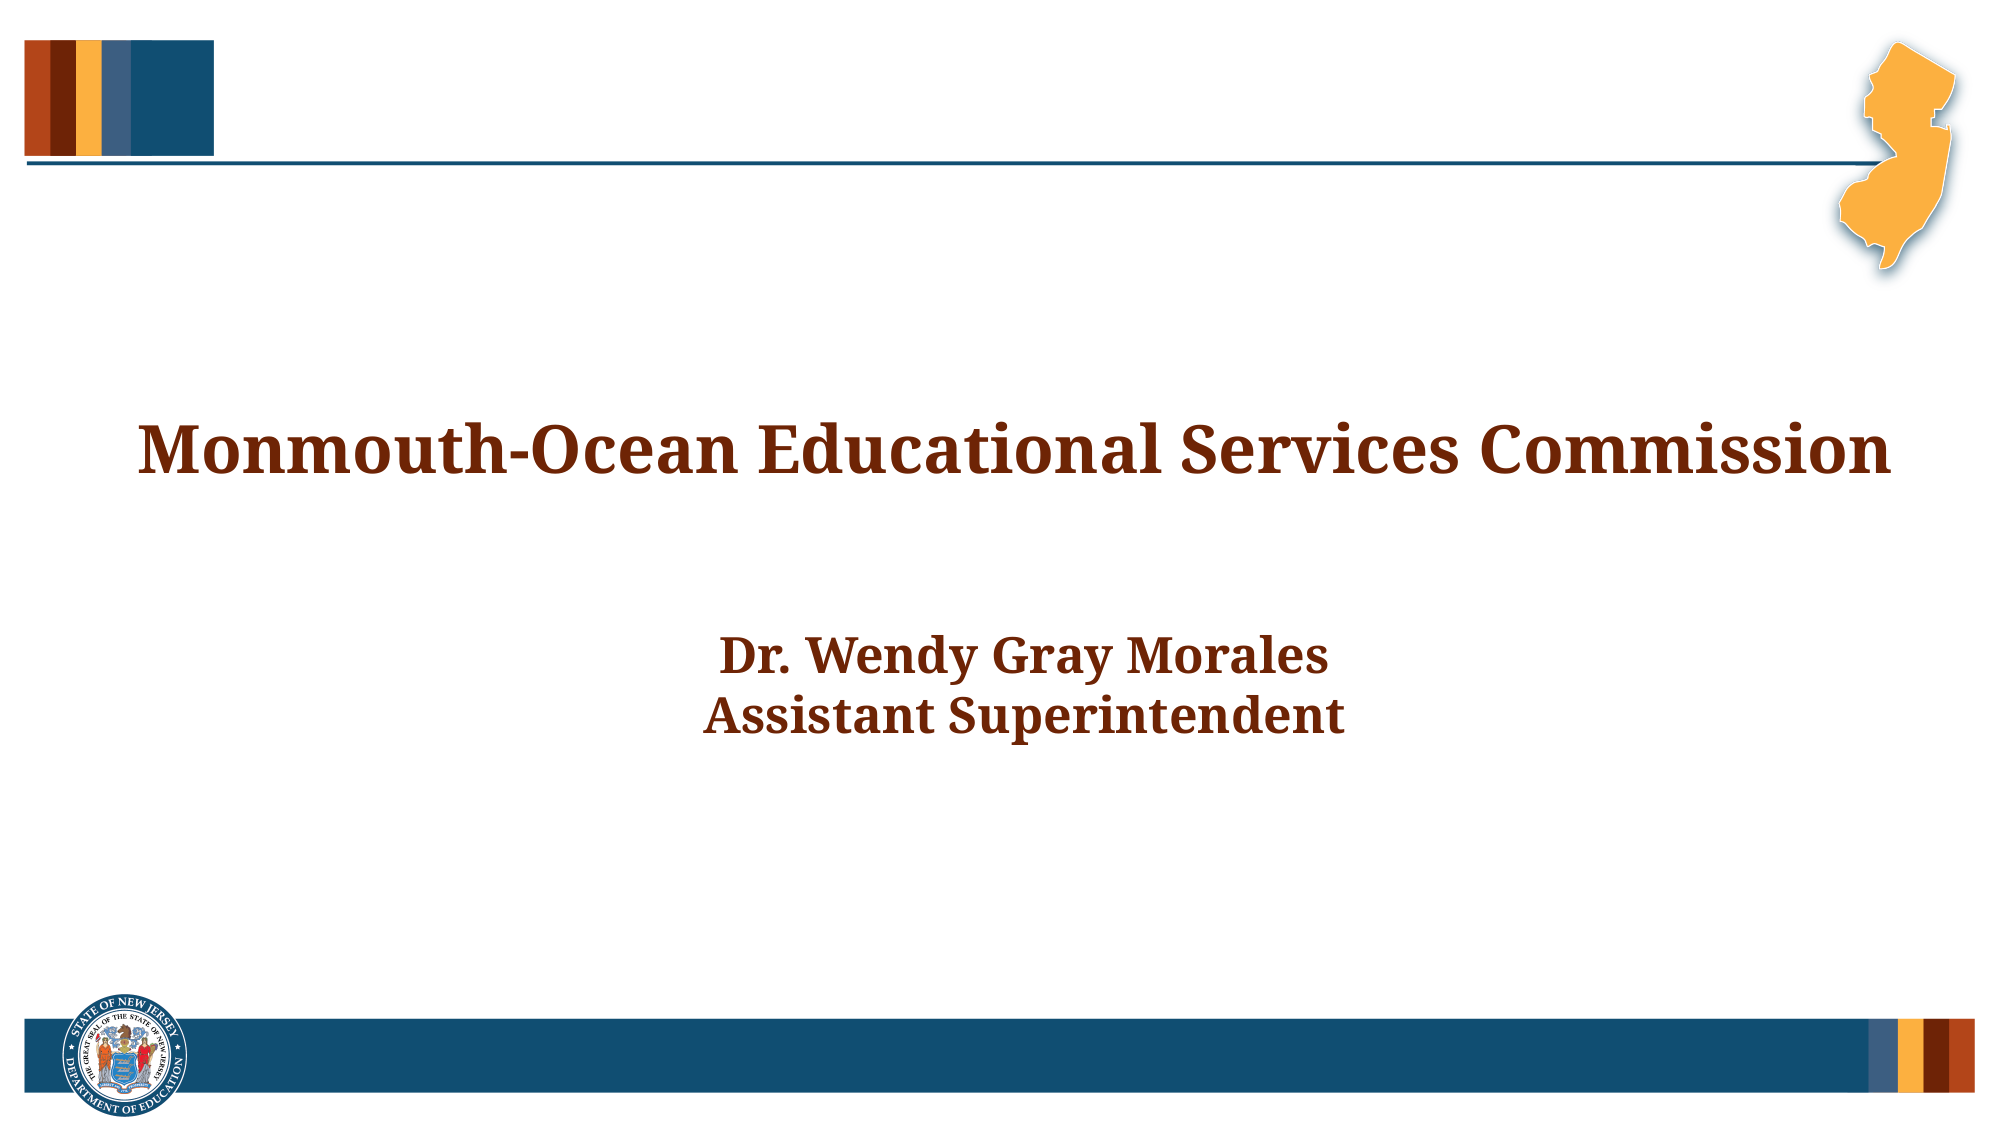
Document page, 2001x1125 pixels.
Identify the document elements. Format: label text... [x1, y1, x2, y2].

title Monmouth-Ocean Educational Services Commission [24, 228, 2000, 676]
picture [24, 26, 1976, 228]
text_box Dr. Wendy Gray Morales Assistant Superintendent [387, 616, 1663, 813]
picture [24, 992, 1975, 1119]
